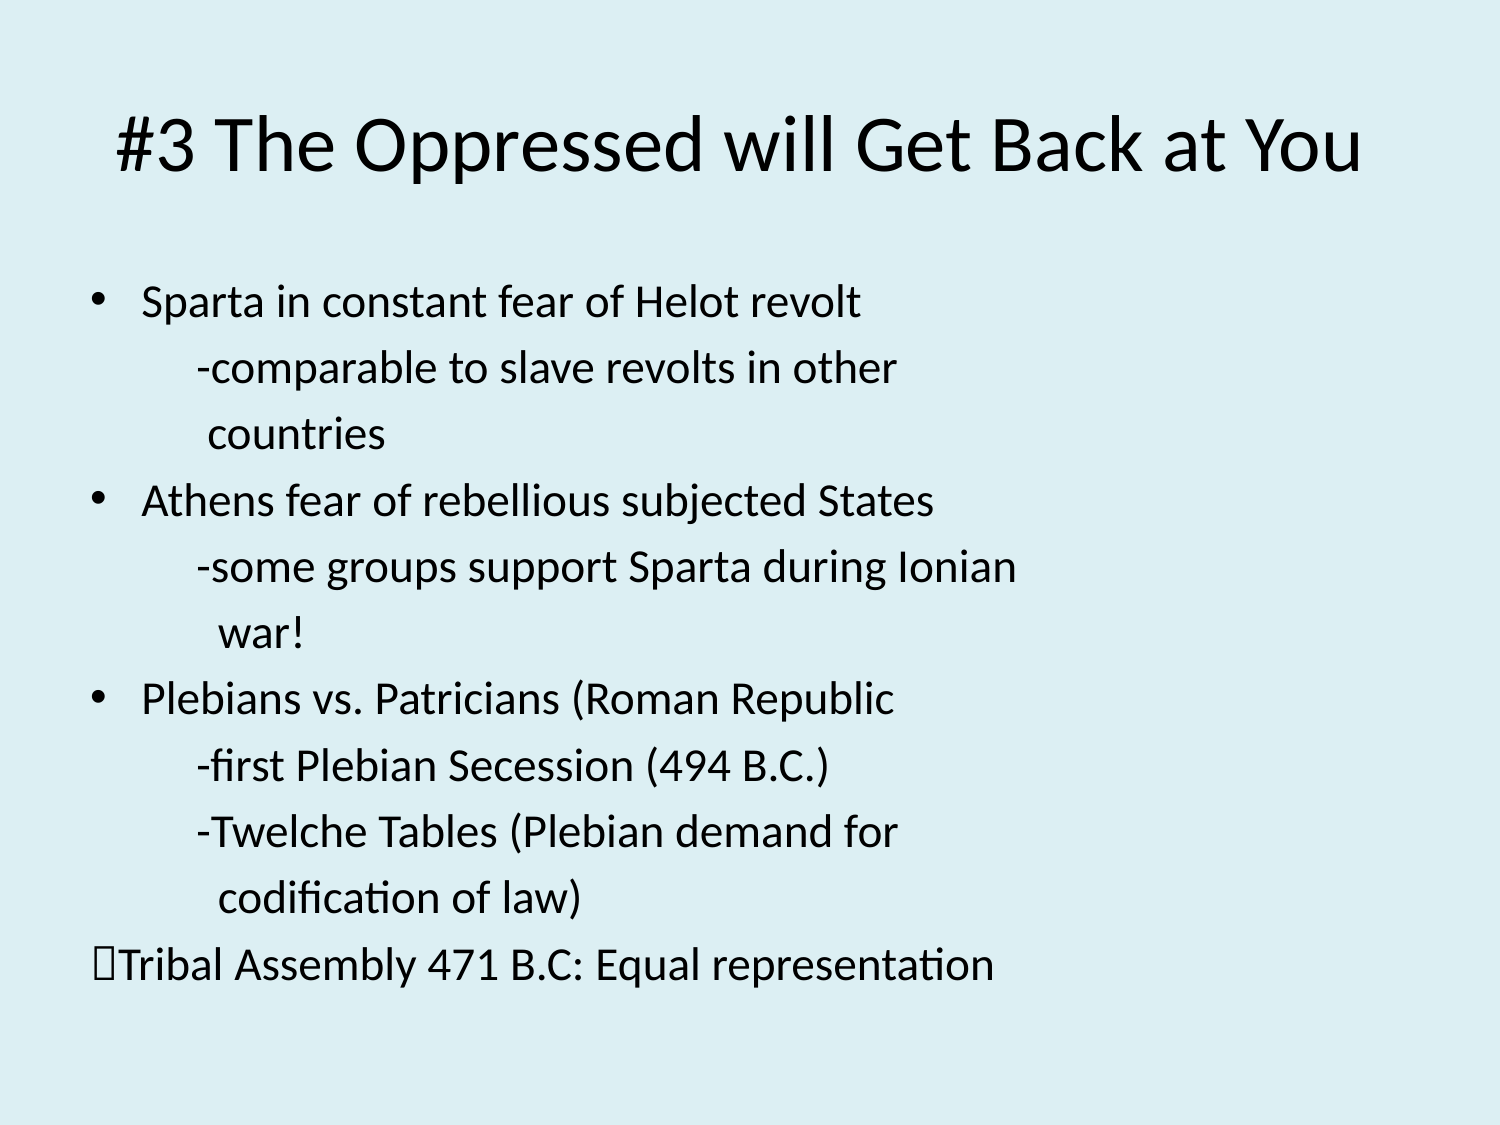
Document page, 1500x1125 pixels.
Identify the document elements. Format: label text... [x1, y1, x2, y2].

title #3 The Oppressed will Get Back at You [75, 45, 1425, 233]
list Sparta in constant fear of Helot revolt -comparable to slave revolts in other countries Athens fear of rebellious subjected States -some groups support Sparta during Ionian war! Plebians vs. Patricians (Roman Republic -first Plebian Secession (494 B.C.) -Twelche Tables (Plebian demand for codification of law) Tribal Assembly 471 B.C: Equal representation [75, 262, 1425, 1005]
